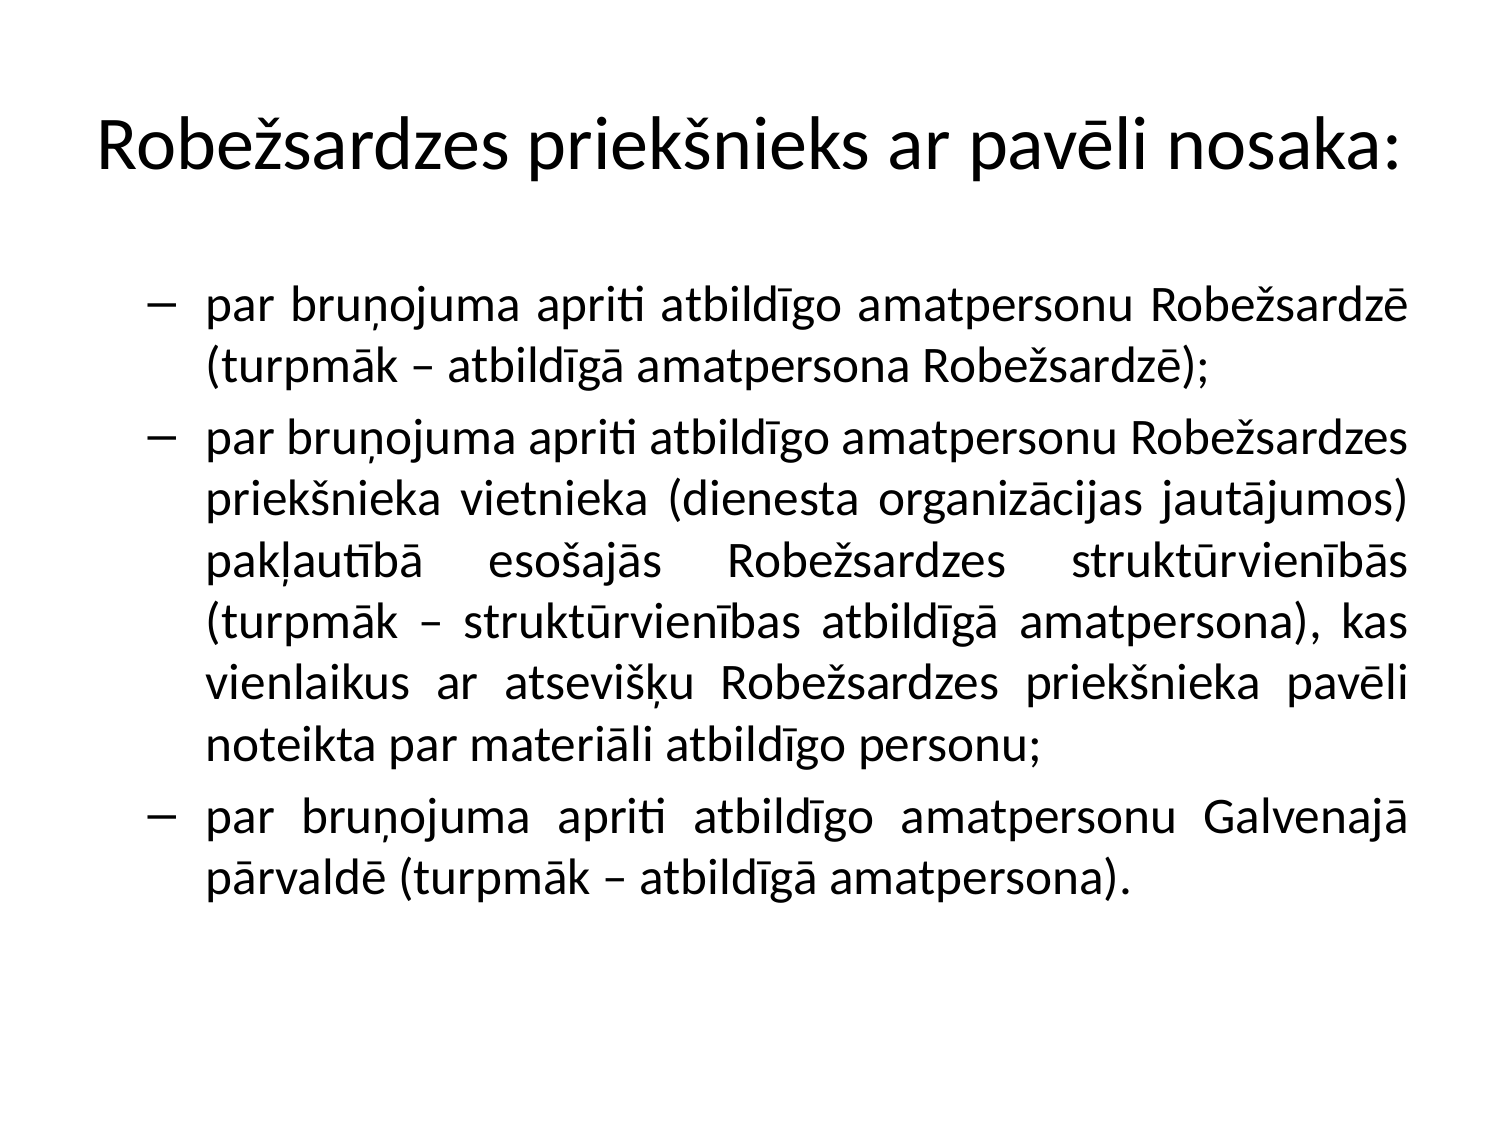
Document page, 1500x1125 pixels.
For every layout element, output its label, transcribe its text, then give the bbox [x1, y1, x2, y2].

title Robežsardzes priekšnieks ar pavēli nosaka: [75, 45, 1425, 233]
list par bruņojuma apriti atbildīgo amatpersonu Robežsardzē (turpmāk – atbildīgā amatpersona Robežsardzē); par bruņojuma apriti atbildīgo amatpersonu Robežsardzes priekšnieka vietnieka (dienesta organizācijas jautājumos) pakļautībā esošajās Robežsardzes struktūrvienībās (turpmāk – struktūrvienības atbildīgā amatpersona), kas vienlaikus ar atsevišķu Robežsardzes priekšnieka pavēli noteikta par materiāli atbildīgo personu; par bruņojuma apriti atbildīgo amatpersonu Galvenajā pārvaldē (turpmāk – atbildīgā amatpersona). [75, 262, 1425, 1005]
